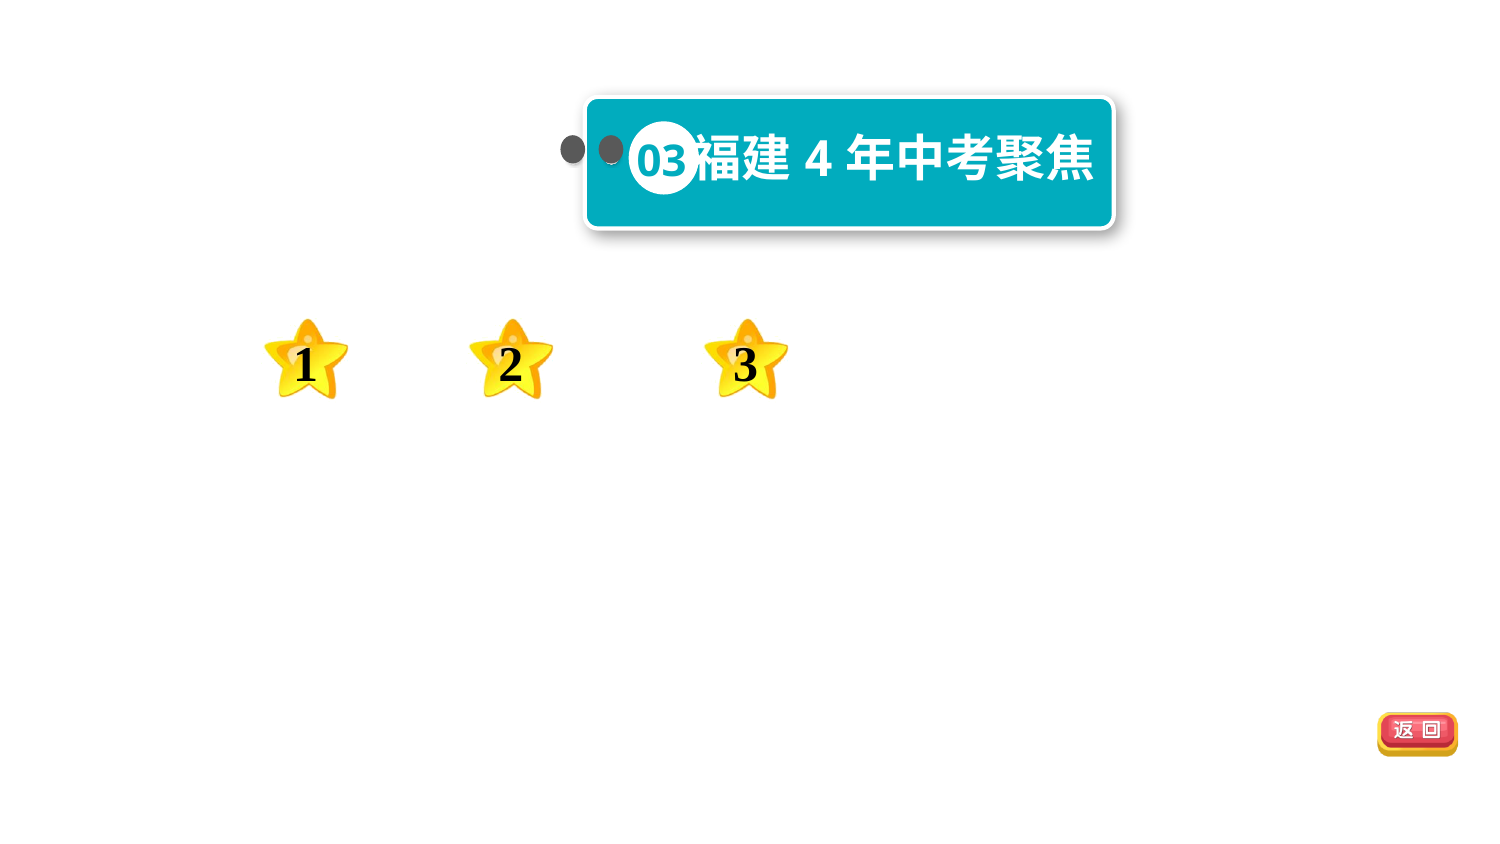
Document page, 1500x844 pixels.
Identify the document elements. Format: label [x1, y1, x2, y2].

text_box [466, 315, 556, 406]
text_box [260, 315, 351, 406]
picture [1361, 677, 1472, 789]
text_box [700, 315, 791, 406]
text_box [397, 43, 1128, 387]
